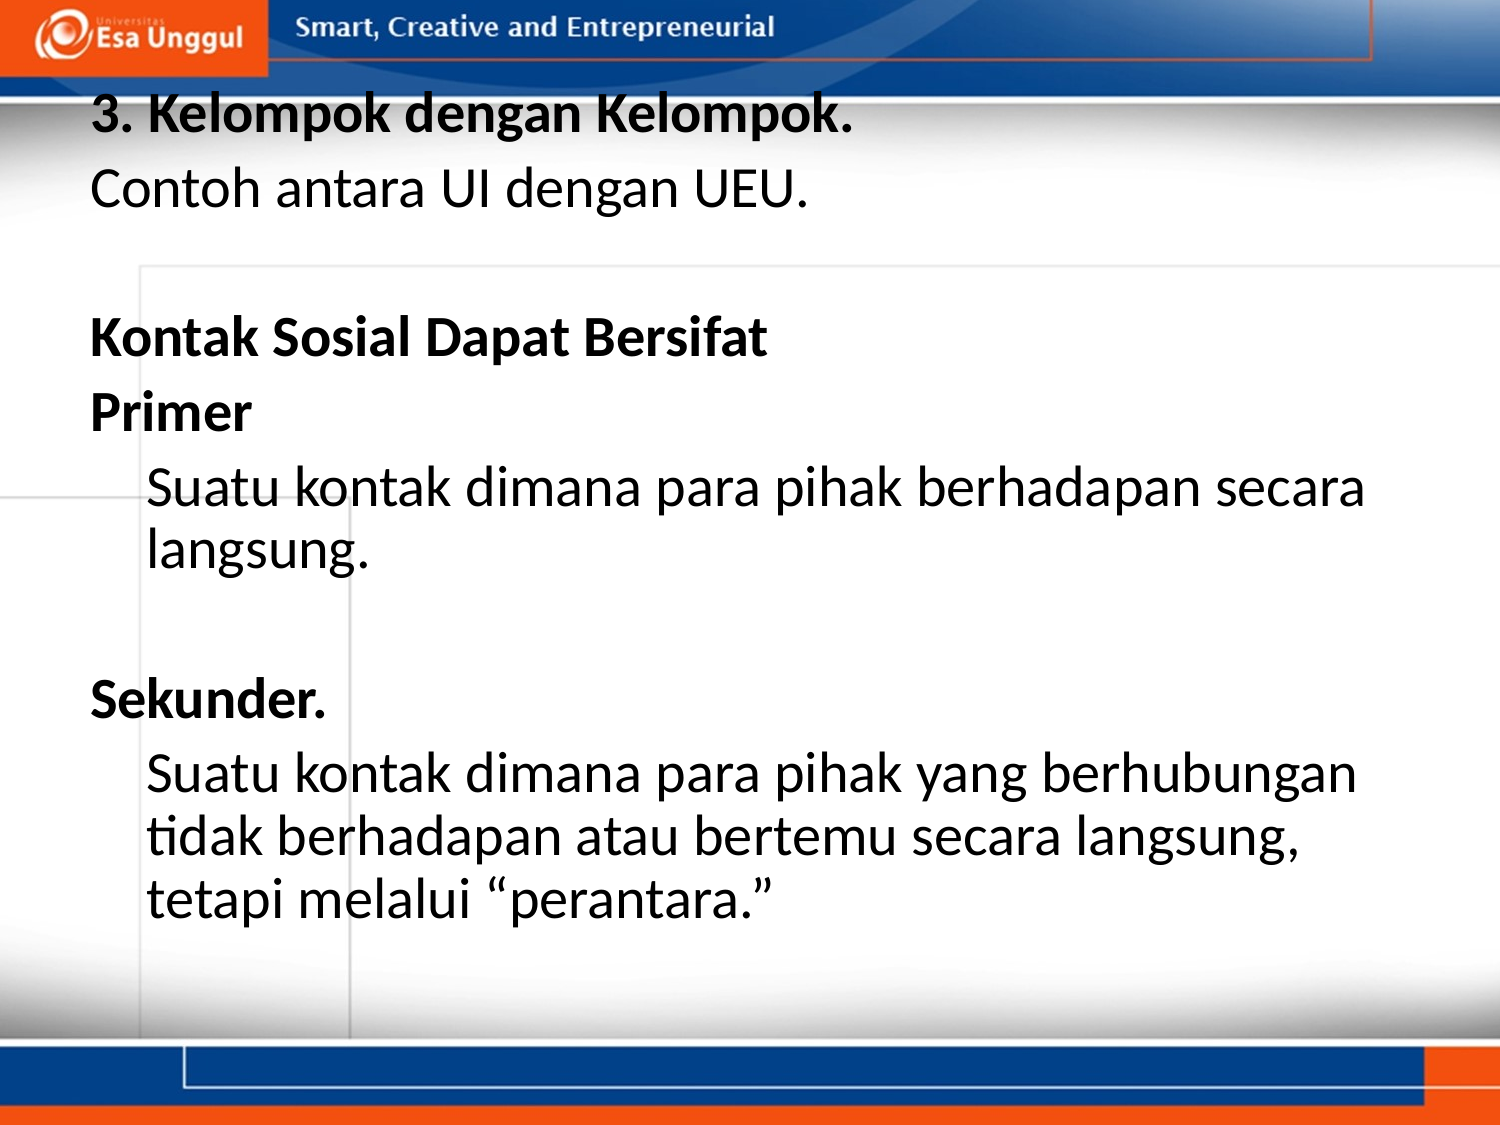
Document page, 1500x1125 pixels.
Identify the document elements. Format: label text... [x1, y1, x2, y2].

picture [0, 0, 1500, 1125]
list 3. Kelompok dengan Kelompok. Contoh antara UI dengan UEU. Kontak Sosial Dapat Bersifat Primer Suatu kontak dimana para pihak berhadapan secara langsung. Sekunder. Suatu kontak dimana para pihak yang berhubungan tidak berhadapan atau bertemu secara langsung, tetapi melalui “perantara.” [75, 75, 1425, 1005]
